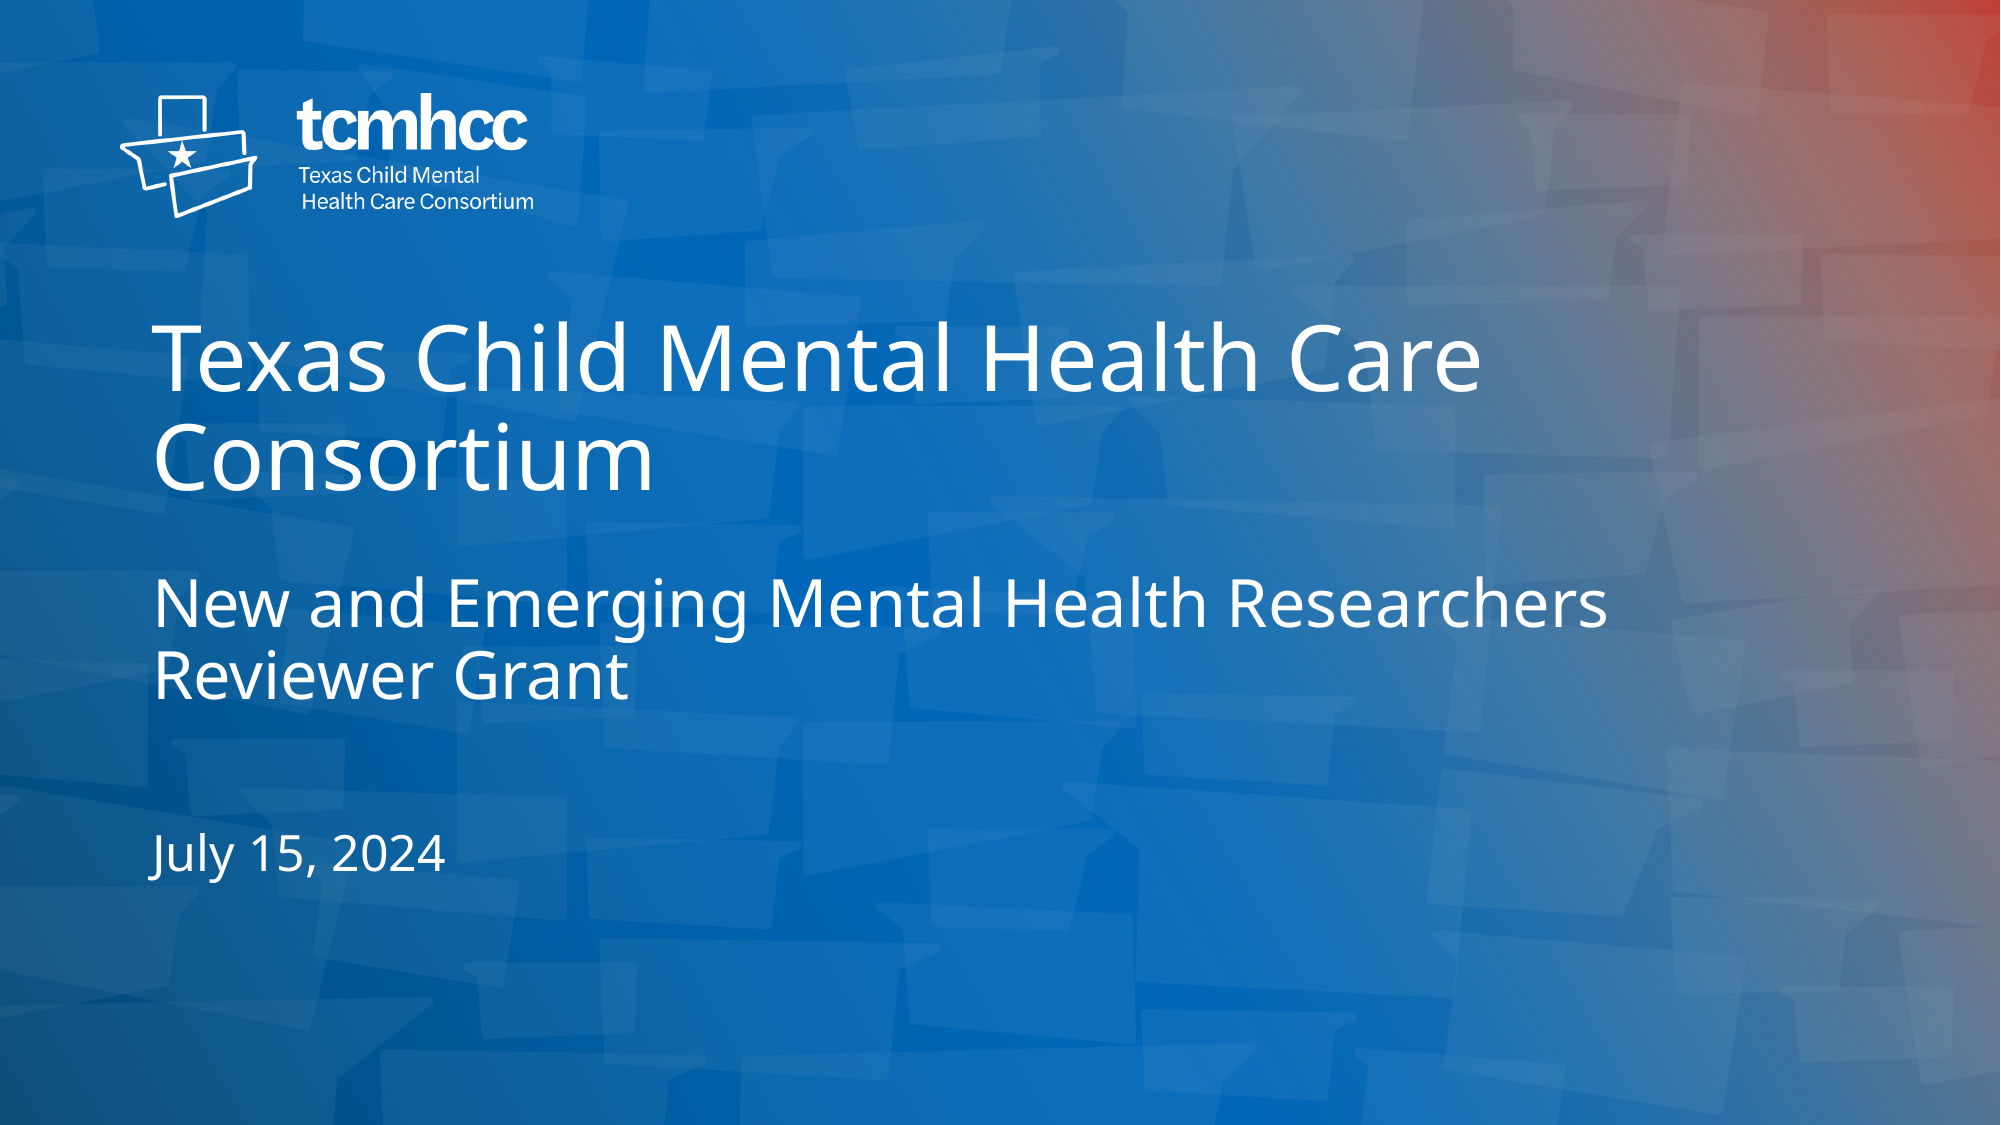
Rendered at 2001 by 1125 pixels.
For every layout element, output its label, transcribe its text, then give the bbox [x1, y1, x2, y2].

title Texas Child Mental Health Care Consortium [136, 304, 1862, 675]
list New and Emerging Mental Health Researchers Reviewer Grant July 15, 2024 [137, 562, 1862, 865]
picture [0, 0, 2000, 1125]
